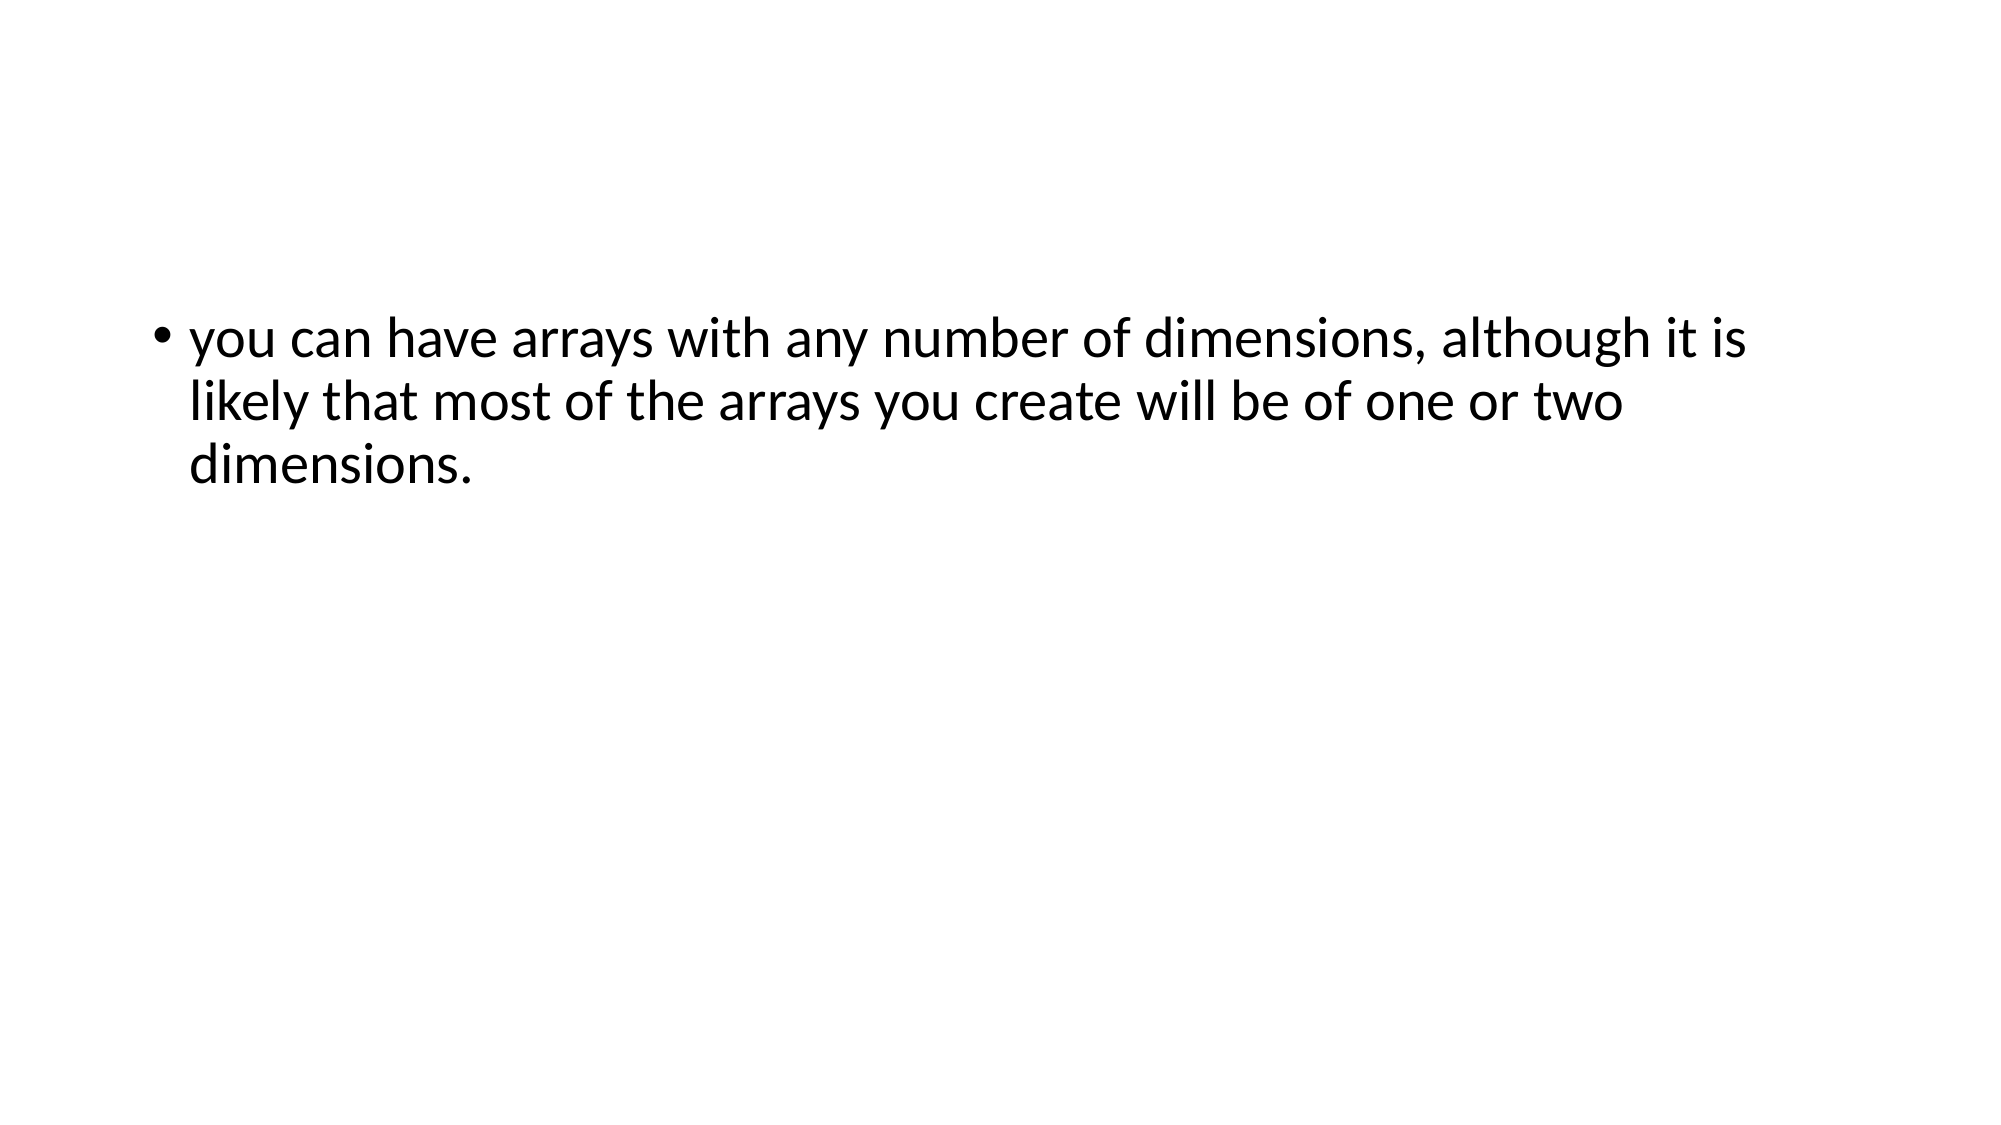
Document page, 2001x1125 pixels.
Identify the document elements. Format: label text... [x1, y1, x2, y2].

list you can have arrays with any number of dimensions, although it is likely that most of the arrays you create will be of one or two dimensions. [137, 299, 1863, 1014]
